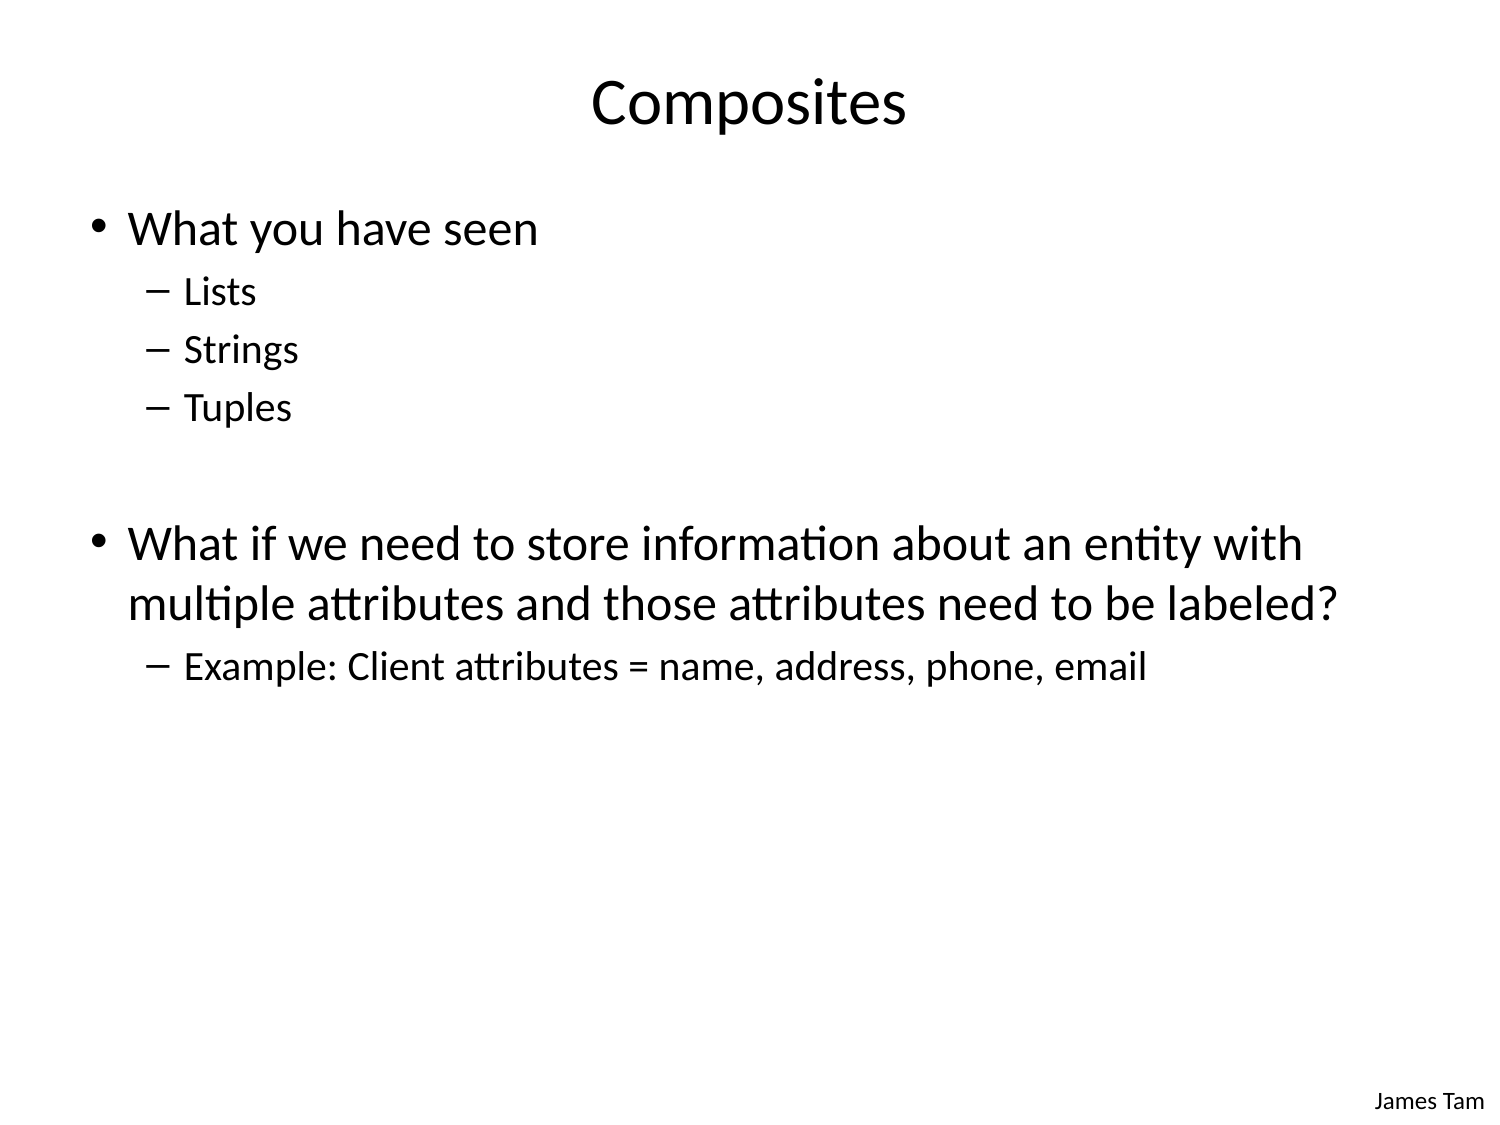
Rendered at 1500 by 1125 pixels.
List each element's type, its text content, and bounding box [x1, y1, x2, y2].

title Composites [75, 45, 1425, 150]
list What you have seen Lists Strings Tuples What if we need to store information about an entity with multiple attributes and those attributes need to be labeled? Example: Client attributes = name, address, phone, email [75, 187, 1425, 1075]
